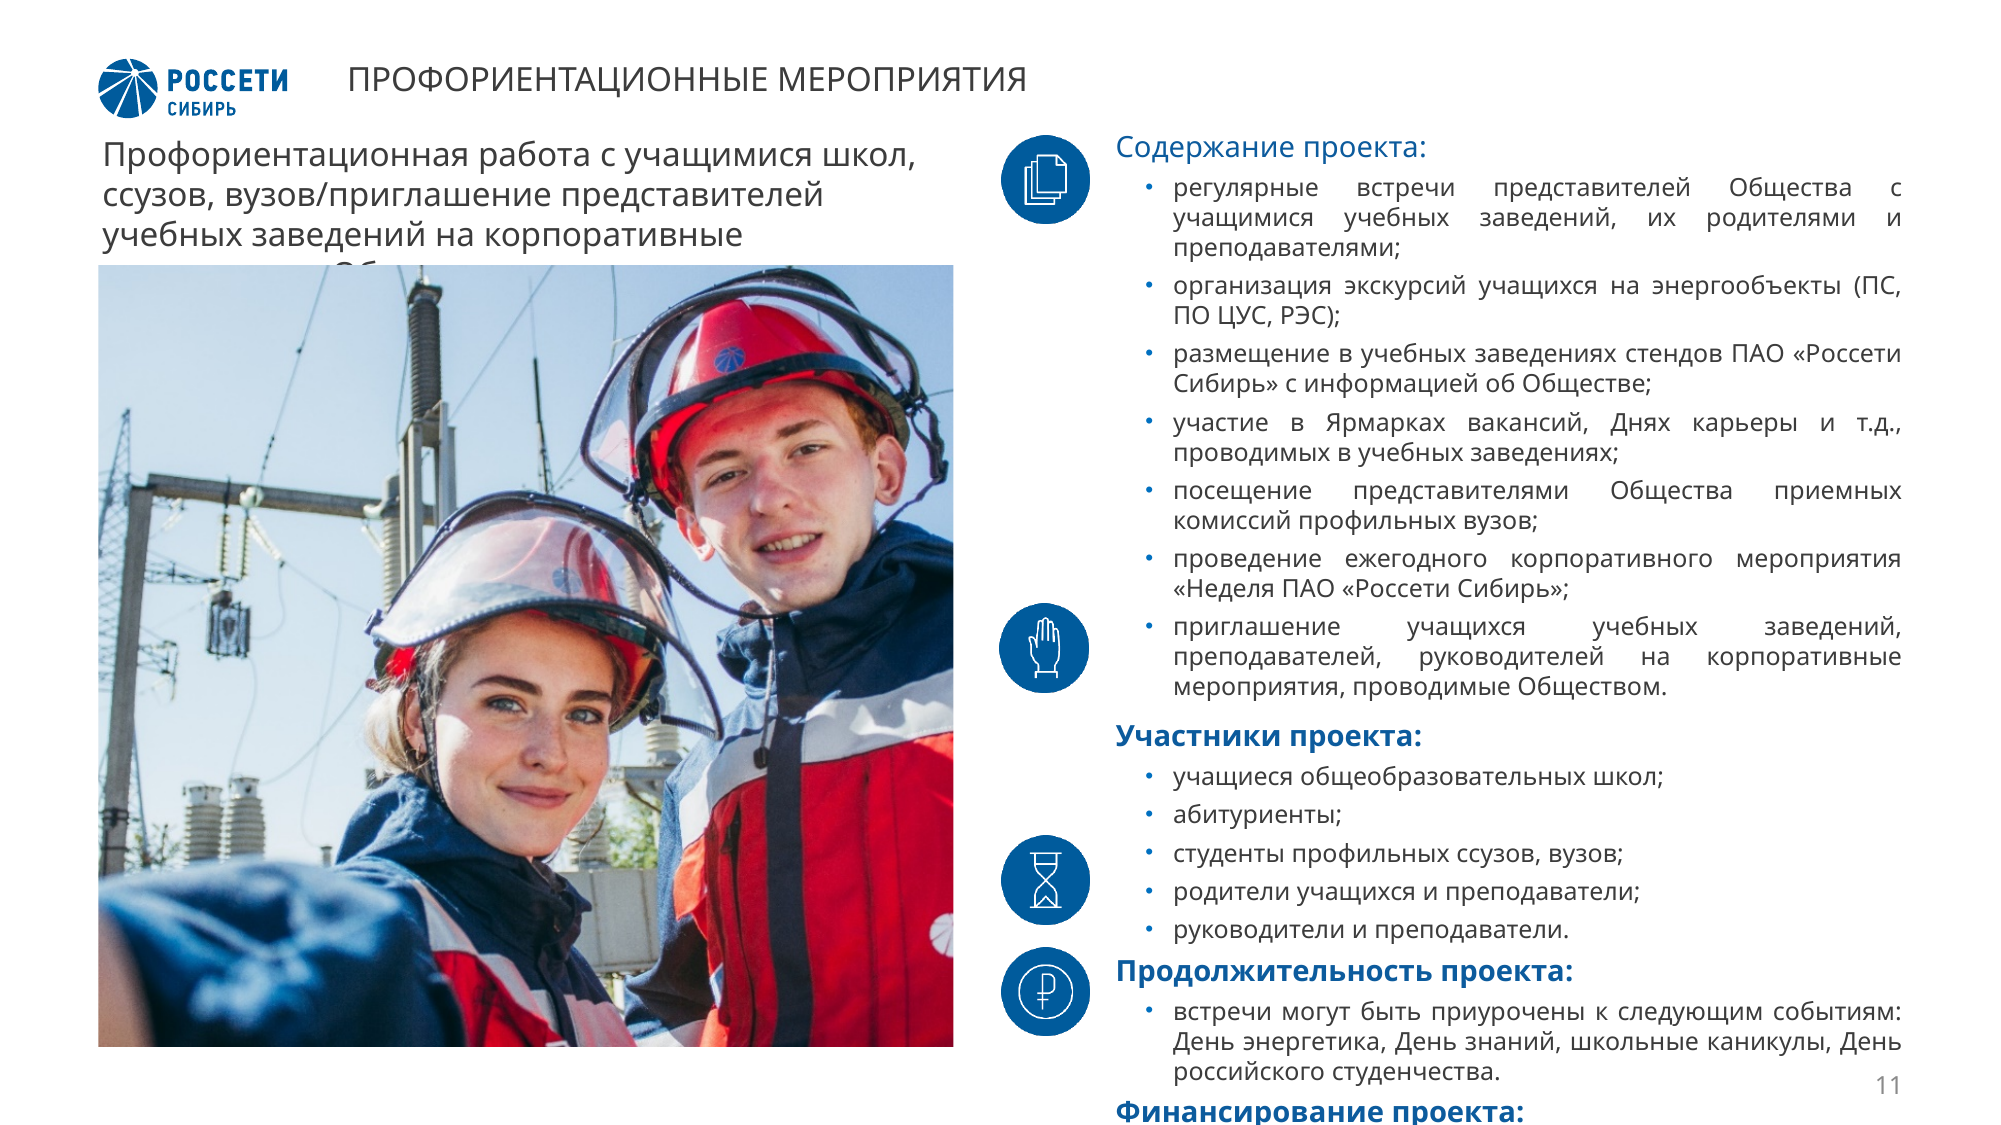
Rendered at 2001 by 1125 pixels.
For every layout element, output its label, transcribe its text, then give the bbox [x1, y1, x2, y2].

title ПРОФОРИЕНТАЦИОННЫЕ МЕРОПРИЯТИЯ [347, 62, 1904, 133]
picture [1000, 135, 1090, 225]
list Профориентационная работа с учащимися школ, ссузов, вузов/приглашение представителей учебных заведений на корпоративные мероприятия Общества [72, 133, 928, 329]
picture [1000, 835, 1090, 925]
picture [999, 603, 1089, 693]
picture [98, 264, 954, 1048]
picture [1000, 946, 1090, 1037]
list Содержание проекта: регулярные встречи представителей Общества с учащимися учебных заведений, их родителями и преподавателями; организация экскурсий учащихся на энергообъекты (ПС, ПО ЦУС, РЭС); размещение в учебных заведениях стендов ПАО «Россети Сибирь» с информацией об Обществе; участие в Ярмарках вакансий, Днях карьеры и т.д., проводимых в учебных заведениях; посещение представителями Общества приемных комиссий профильных вузов; проведение ежегодного корпоративного мероприятия «Неделя ПАО «Россети Сибирь»; приглашение учащихся учебных заведений, преподавателей, руководителей на корпоративные мероприятия, проводимые Обществом. Участники проекта: учащиеся общеобразовательных школ; абитуриенты; студенты профильных ссузов, вузов; родители учащихся и преподаватели; руководители и преподаватели. Продолжительность проекта: встречи могут быть приурочены к следующим событиям: День энергетика, День знаний, школьные каникулы, День российского студенчества. Финансирование проекта: реализация проекта не предполагает финансовых затрат и осуществляется в рамках взаимовыгодного сотрудничества с учебными заведениями. [1115, 128, 1904, 1073]
